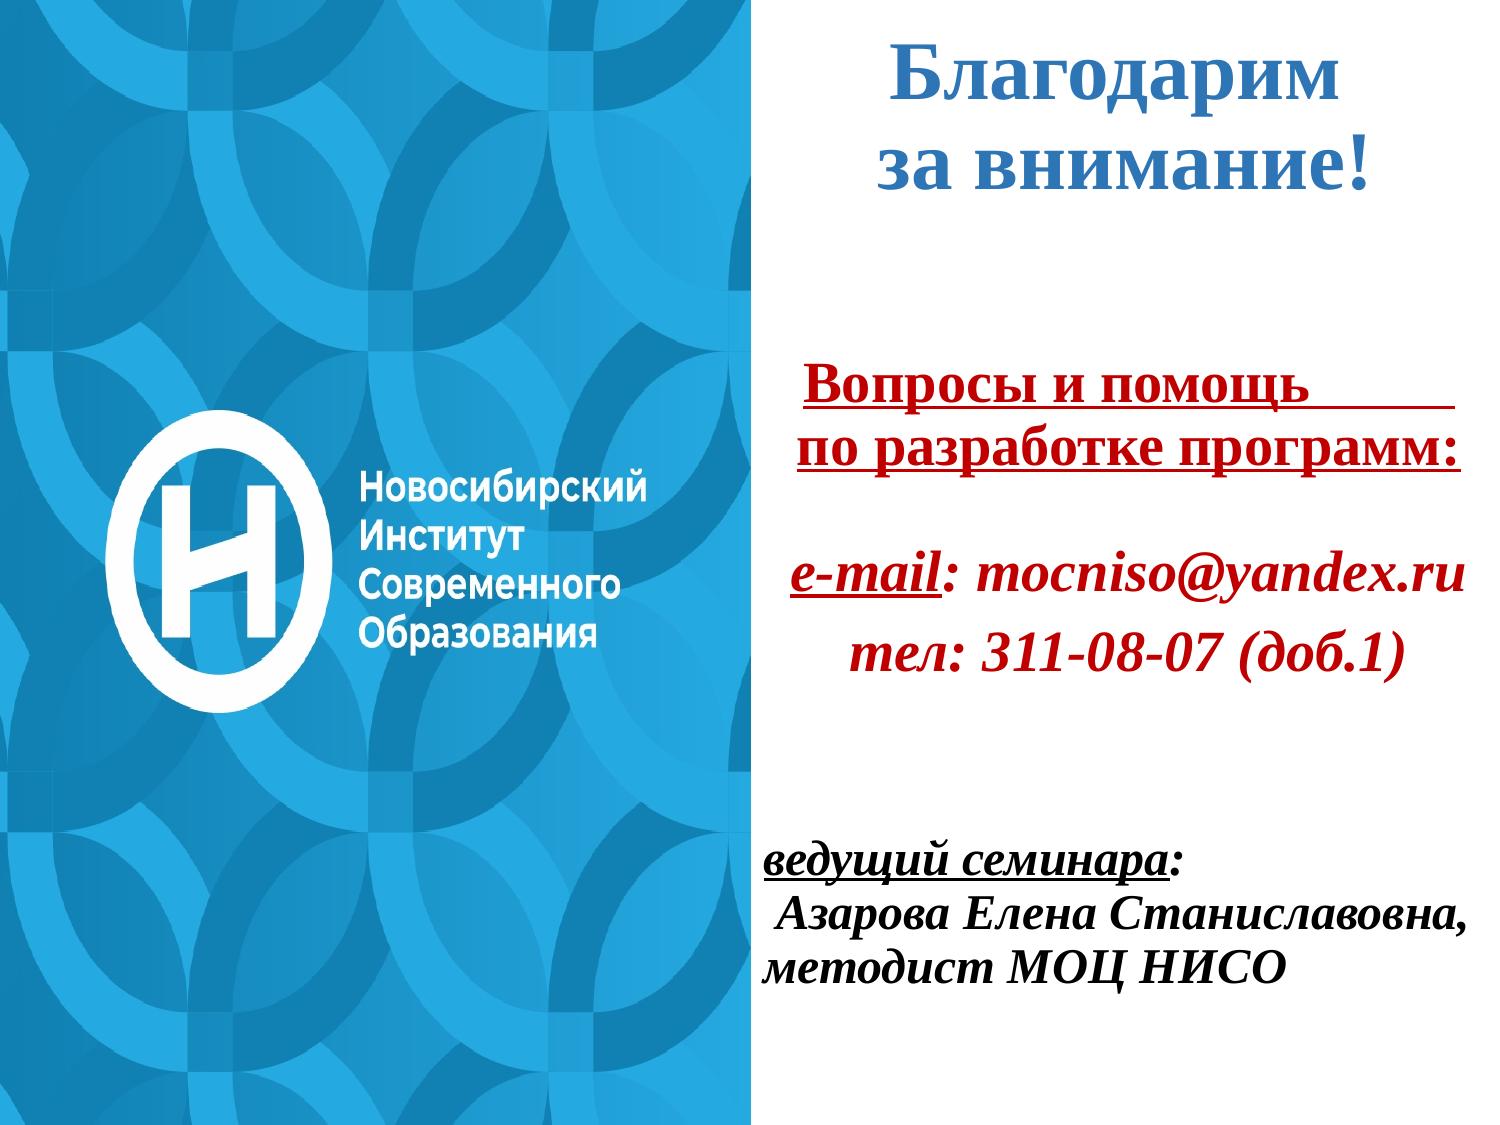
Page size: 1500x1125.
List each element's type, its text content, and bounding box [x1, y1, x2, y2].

picture [0, 0, 1500, 1125]
text_box Благодарим за внимание! [771, 36, 1480, 214]
text_box Вопросы и помощь по разработке программ: e-mail: mocniso@yandex.ru тел: 311-08-07 (доб.1) [757, 284, 1500, 728]
text_box ведущий семинара: Азарова Елена Станиславовна, методист МОЦ НИСО [752, 857, 1499, 1000]
